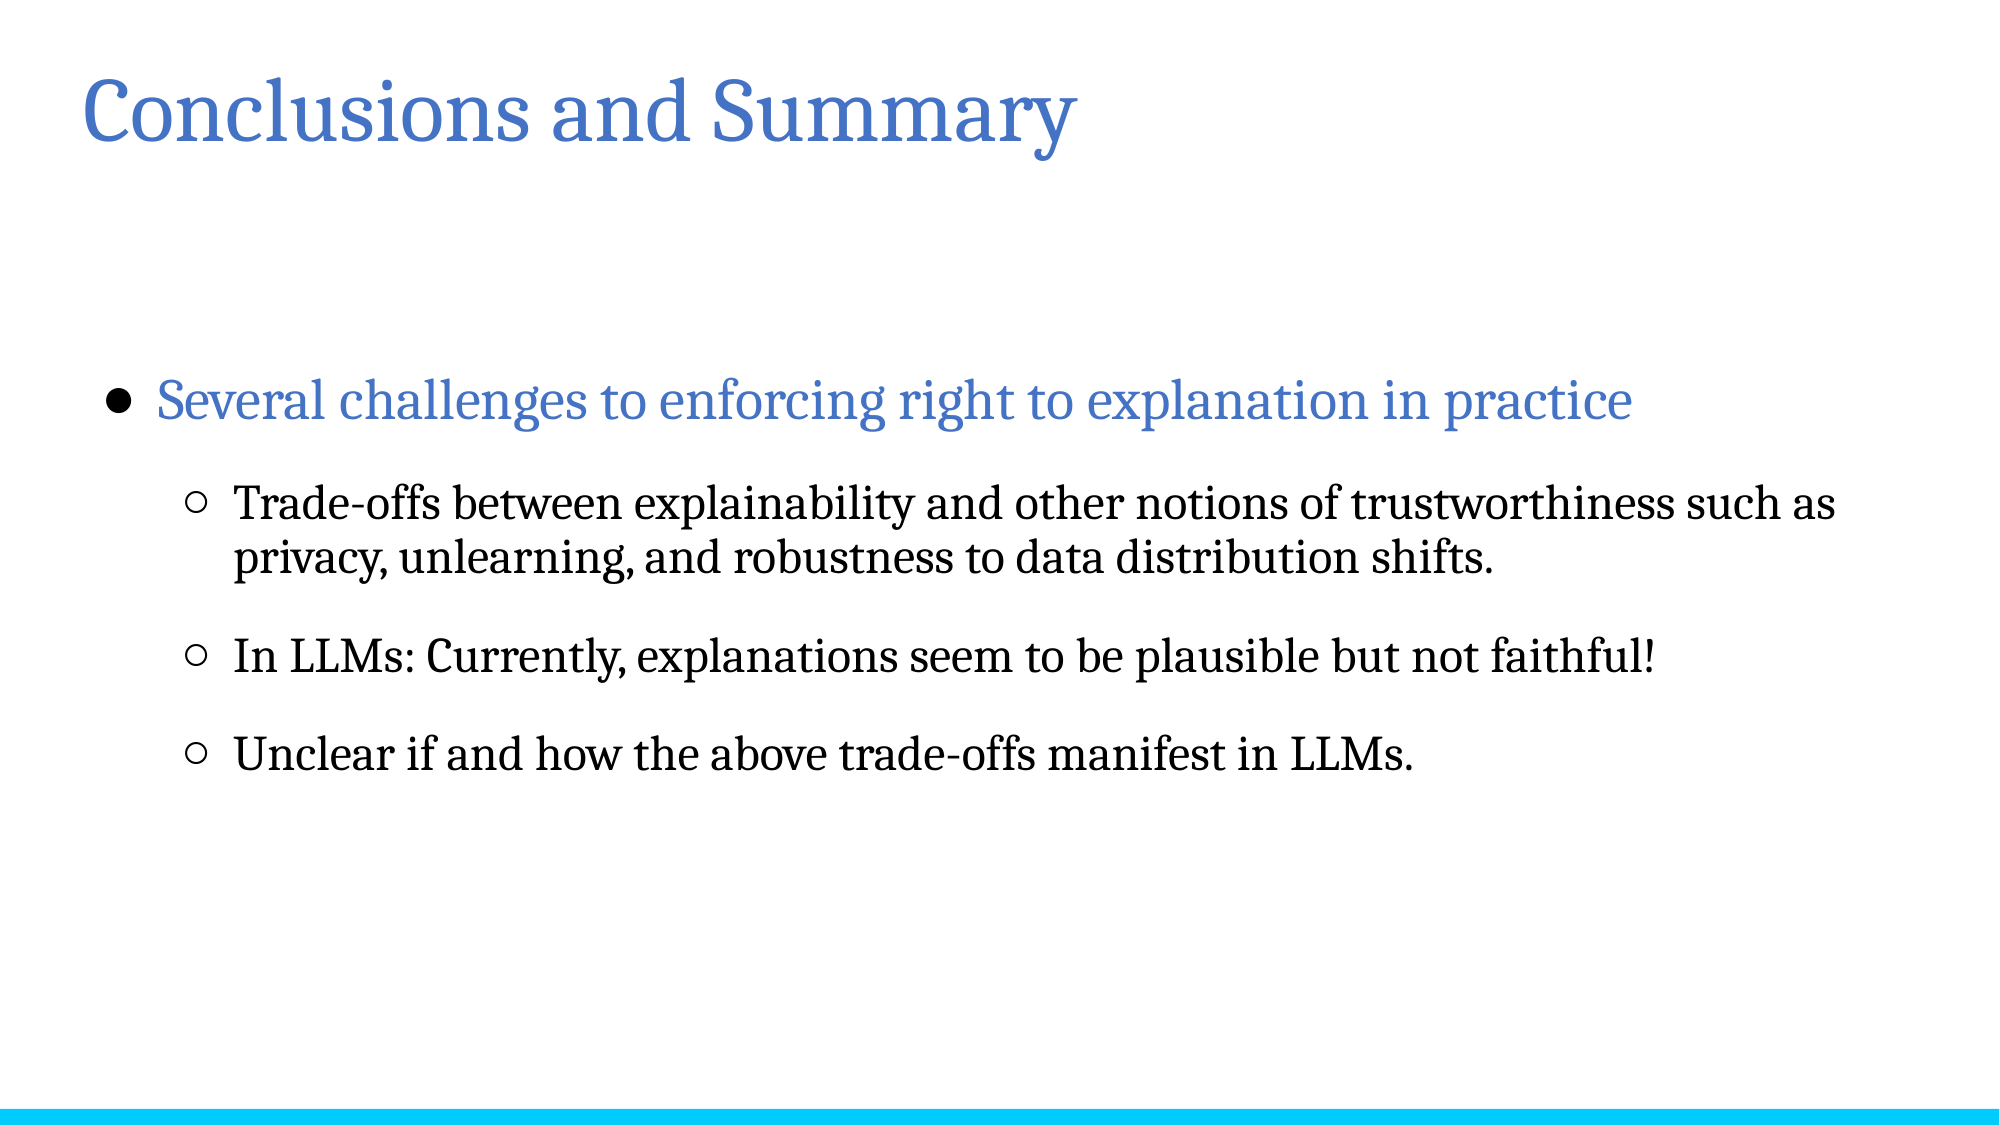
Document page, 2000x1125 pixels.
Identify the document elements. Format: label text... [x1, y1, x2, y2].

list Several challenges to enforcing right to explanation in practice Trade-offs between explainability and other notions of trustworthiness such as privacy, unlearning, and robustness to data distribution shifts. In LLMs: Currently, explanations seem to be plausible but not faithful! Unclear if and how the above trade-offs manifest in LLMs. [68, 284, 1932, 1032]
title Conclusions and Summary [68, 47, 1932, 173]
